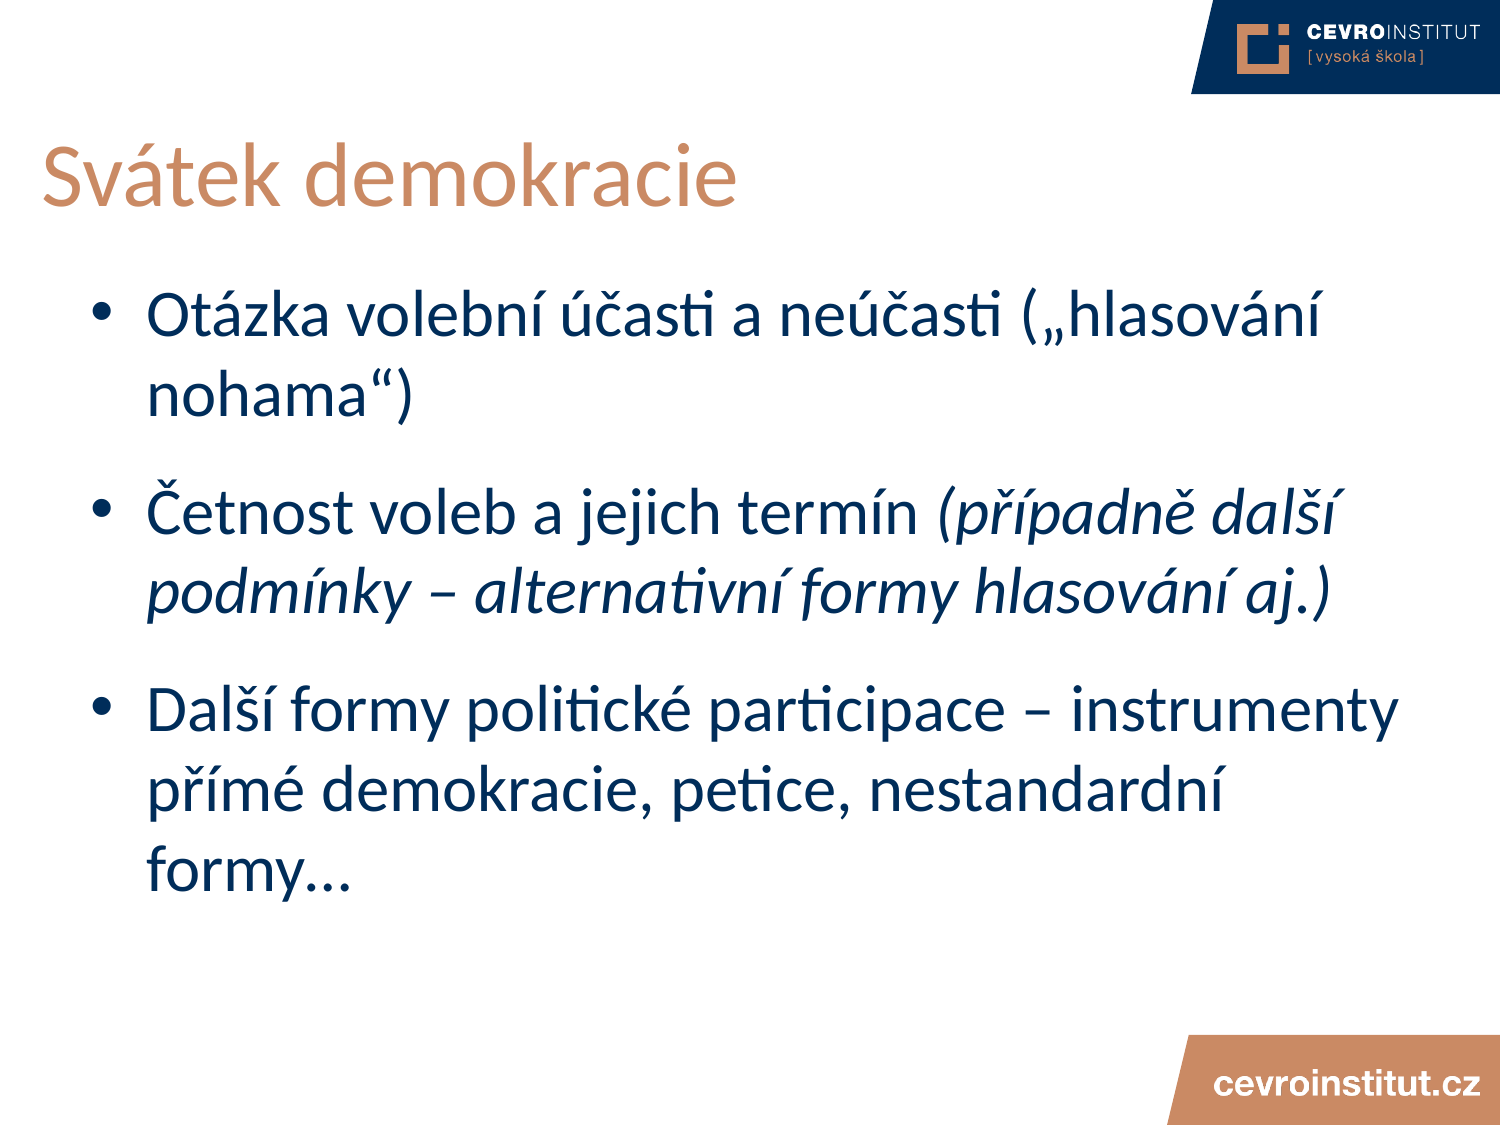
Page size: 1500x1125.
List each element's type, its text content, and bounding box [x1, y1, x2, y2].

picture [1214, 1069, 1480, 1096]
title Svátek demokracie [0, 94, 1500, 246]
list Otázka volební účasti a neúčasti („hlasování nohama“) Četnost voleb a jejich termín (případně další podmínky – alternativní formy hlasování aj.) Další formy politické participace – instrumenty přímé demokracie, petice, nestandardní formy… [75, 262, 1425, 1005]
picture [1237, 24, 1480, 74]
